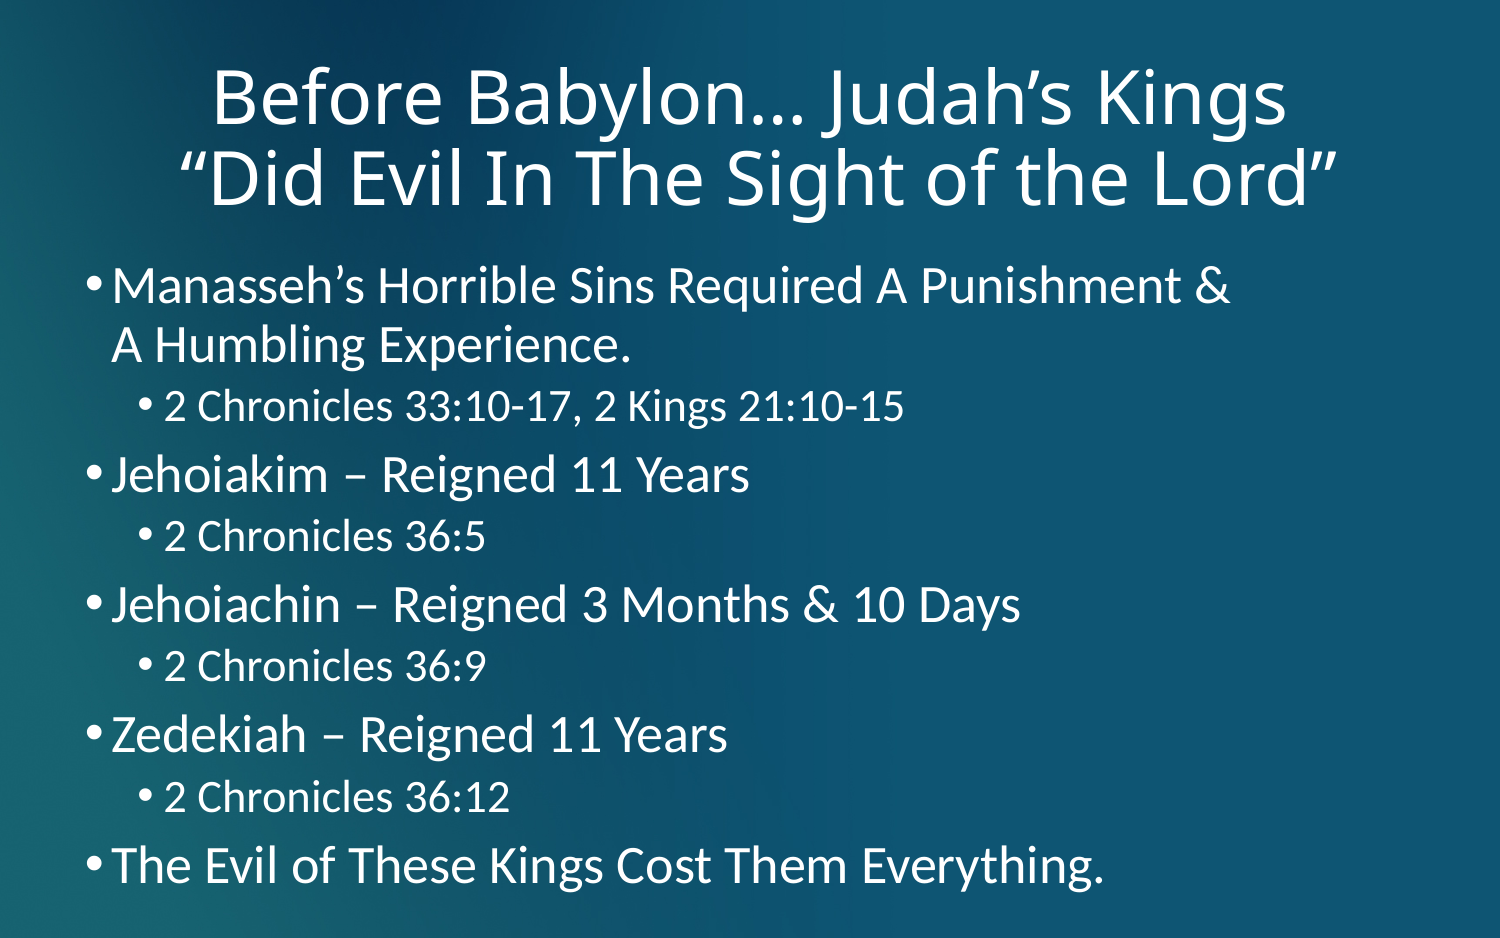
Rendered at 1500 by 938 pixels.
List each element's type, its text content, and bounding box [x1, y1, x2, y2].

list Manasseh’s Horrible Sins Required A Punishment & A Humbling Experience. 2 Chronicles 33:10-17, 2 Kings 21:10-15 Jehoiakim – Reigned 11 Years 2 Chronicles 36:5 Jehoiachin – Reigned 3 Months & 10 Days 2 Chronicles 36:9 Zedekiah – Reigned 11 Years 2 Chronicles 36:12 The Evil of These Kings Cost Them Everything. [69, 249, 1464, 904]
picture [0, 0, 1500, 938]
title Before Babylon… Judah’s Kings “Did Evil In The Sight of the Lord” [103, 49, 1397, 232]
